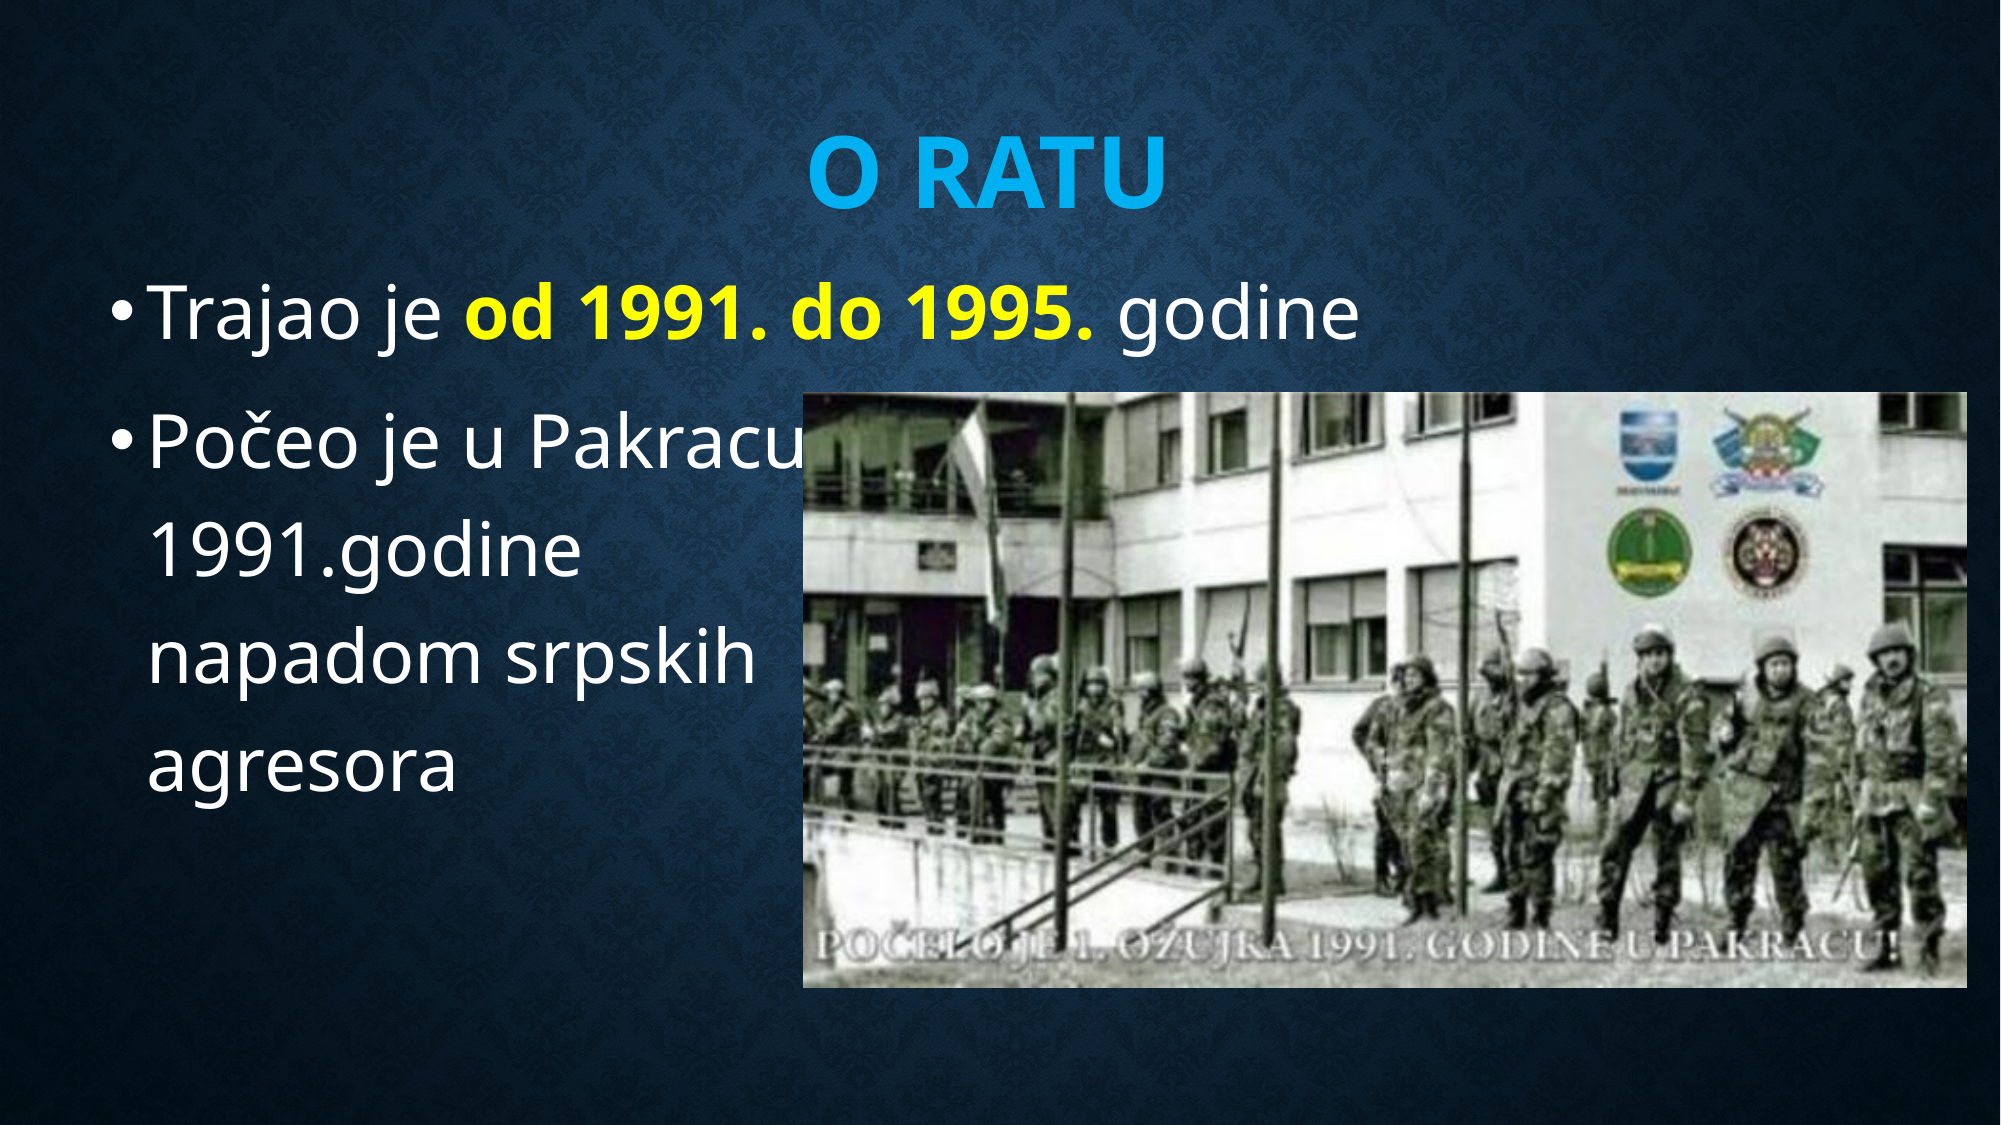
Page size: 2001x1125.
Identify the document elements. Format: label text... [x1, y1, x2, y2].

title O RATU [139, 67, 1838, 286]
list Trajao je od 1991. do 1995. godine Počeo je u Pakracu 1991.godine napadom srpskih agresora [94, 238, 1793, 845]
picture [802, 391, 1968, 989]
